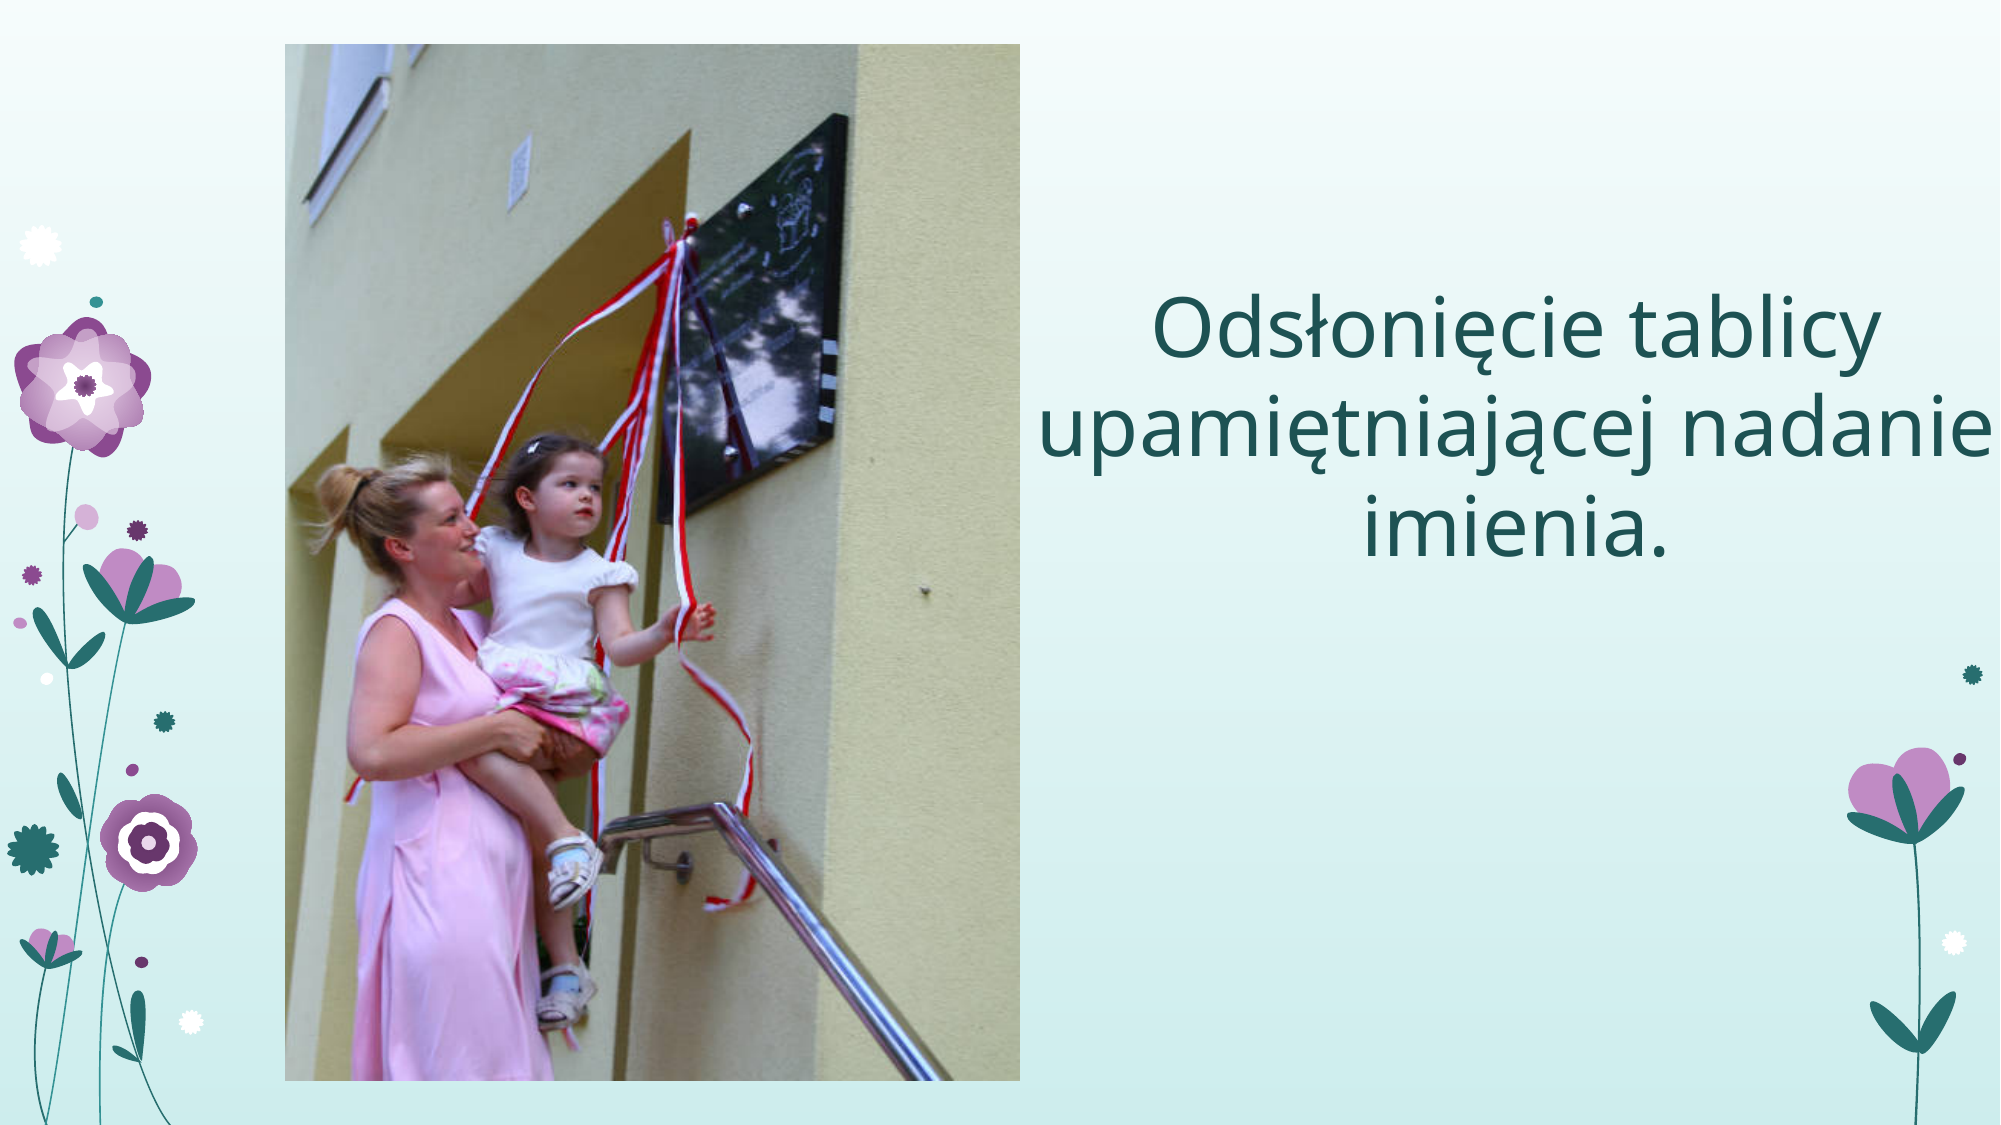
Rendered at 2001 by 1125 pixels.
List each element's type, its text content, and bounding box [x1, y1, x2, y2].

picture [285, 44, 1020, 1081]
text_box Odsłonięcie tablicy upamiętniającej nadanie imienia. [1020, 266, 2000, 582]
